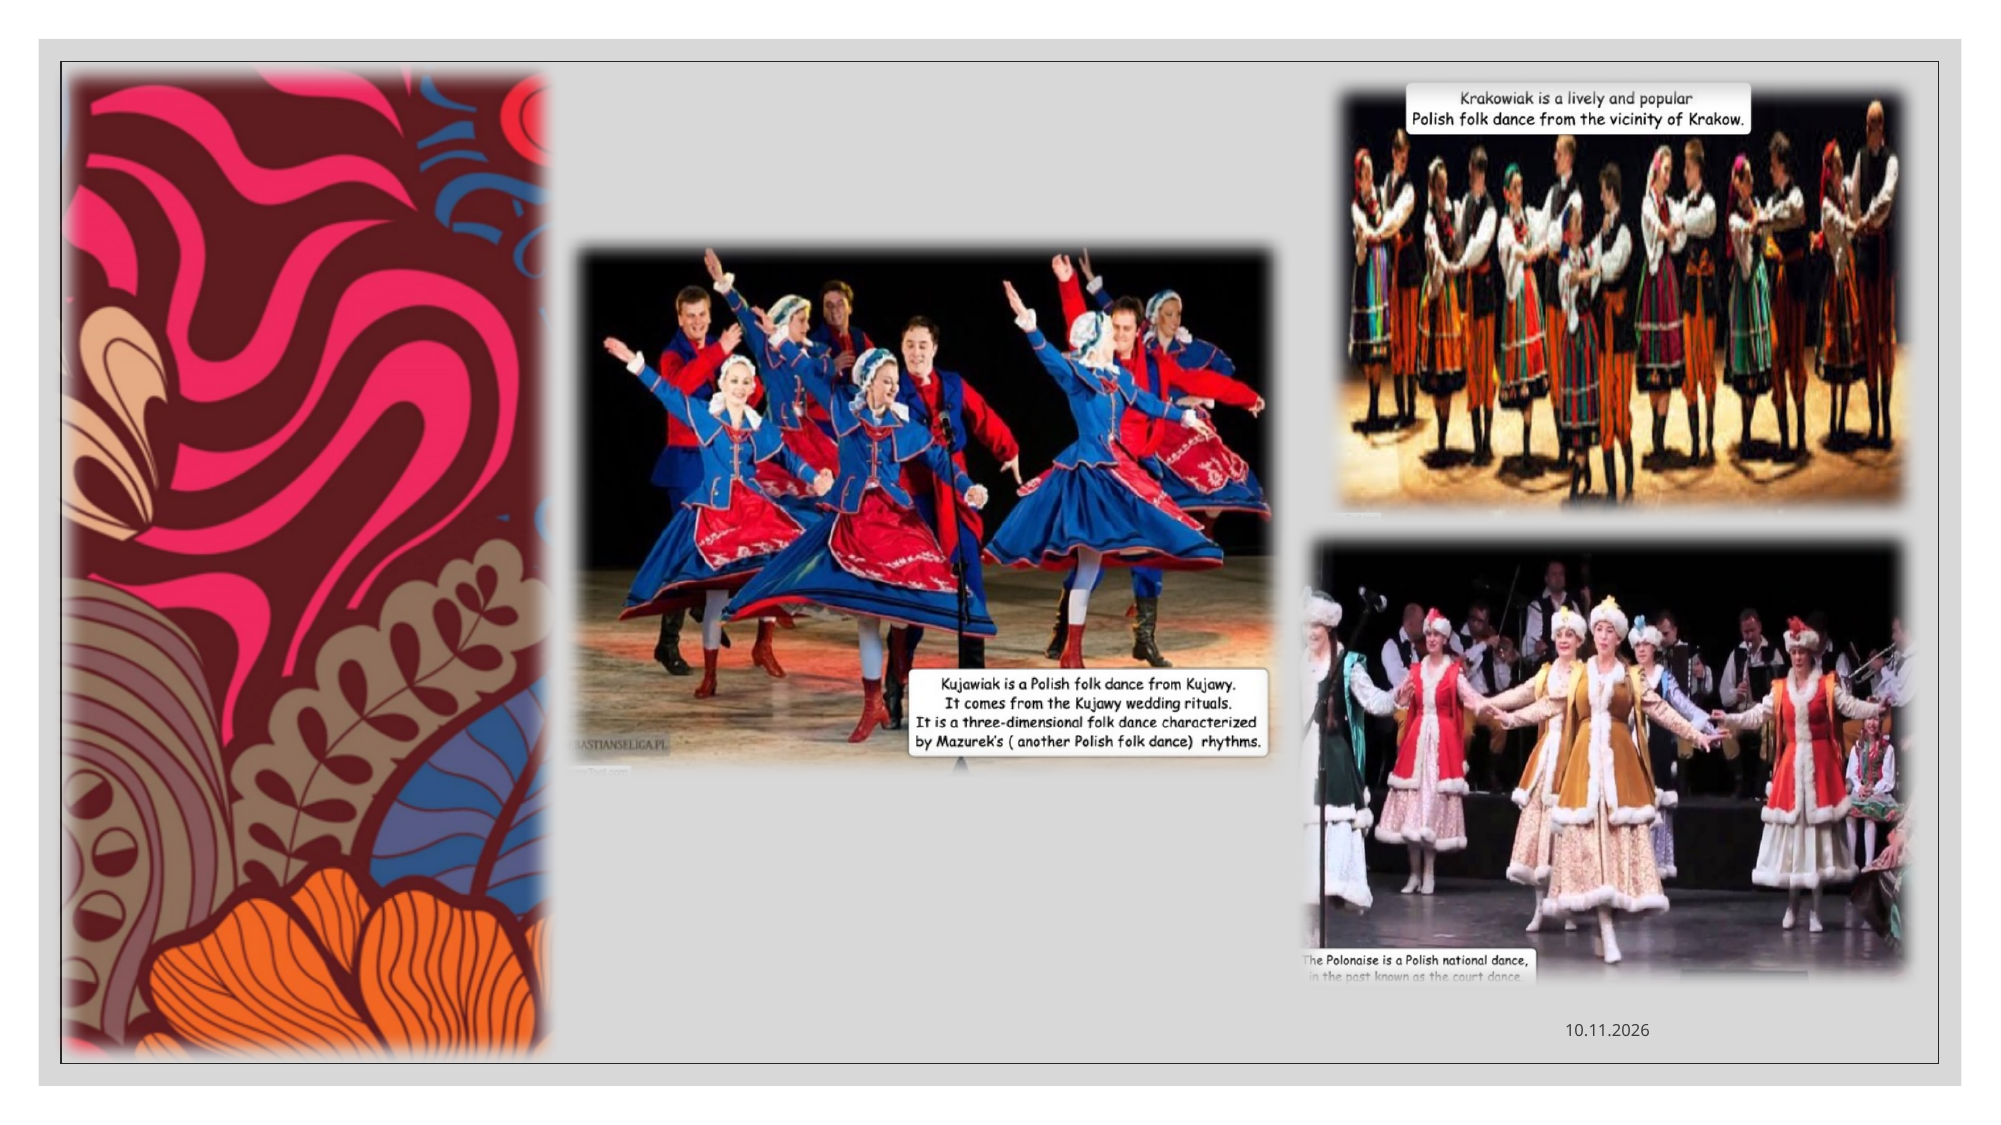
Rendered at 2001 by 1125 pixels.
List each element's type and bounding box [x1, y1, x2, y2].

slide_number [1190, 990, 1665, 1050]
picture [52, 59, 1291, 1066]
picture [1295, 74, 1921, 990]
